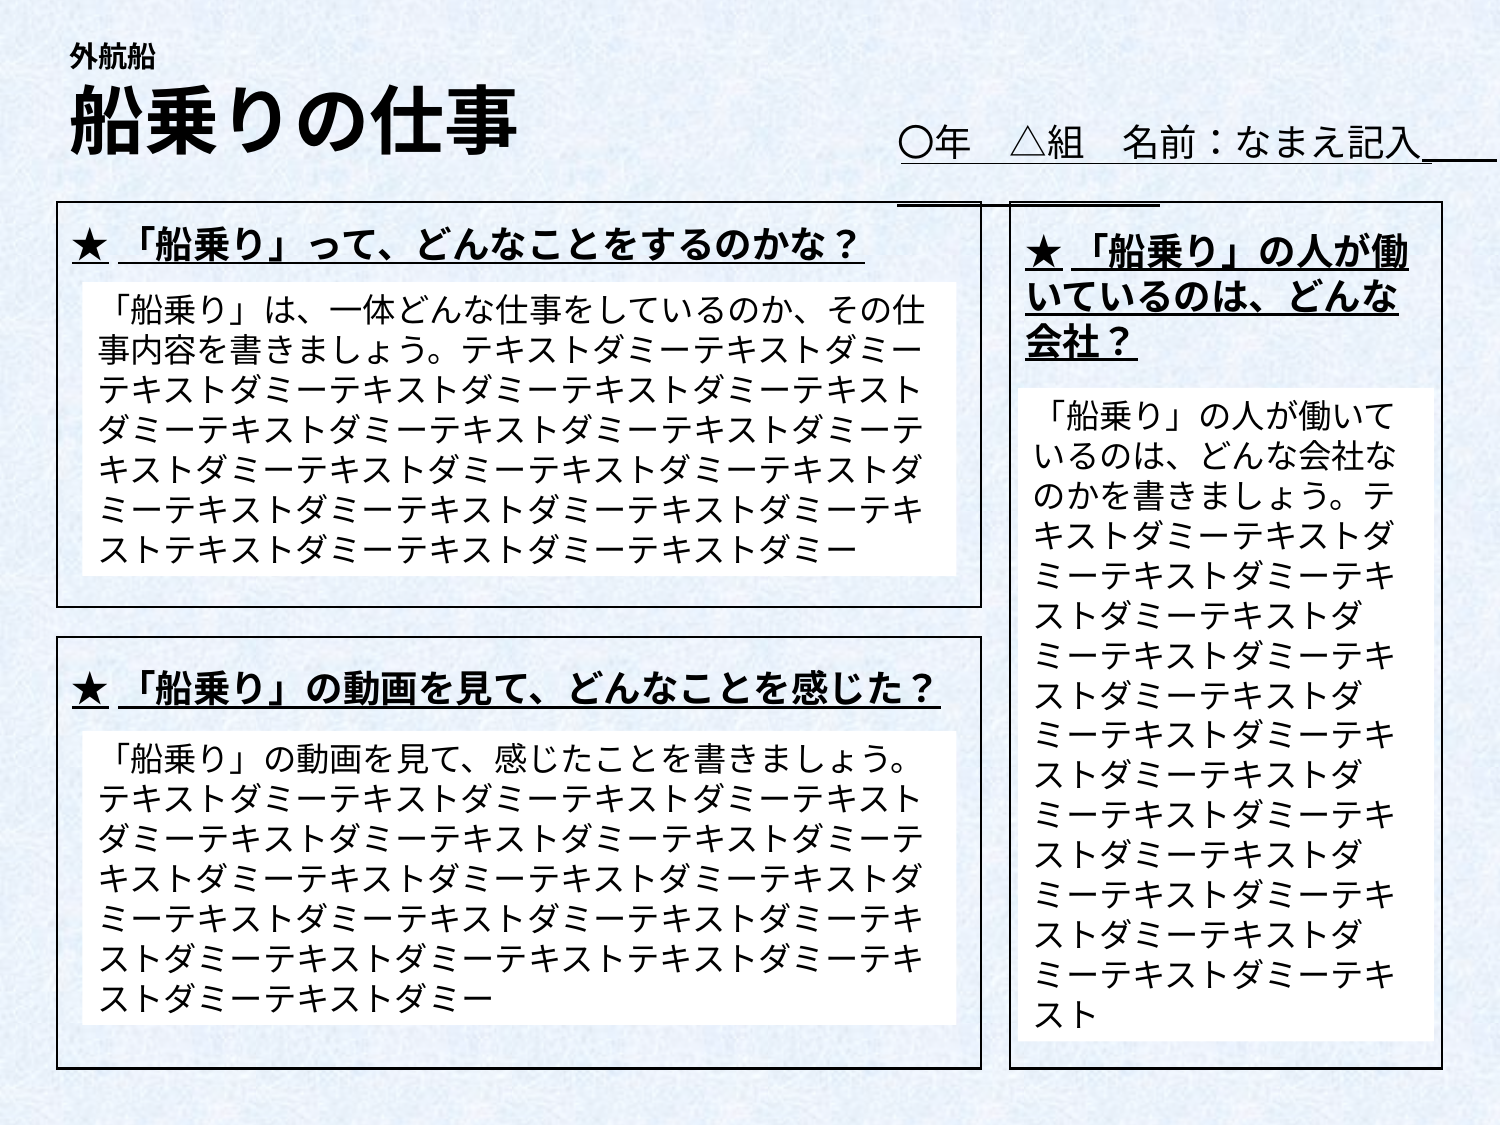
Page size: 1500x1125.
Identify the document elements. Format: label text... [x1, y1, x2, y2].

text_box [1009, 201, 1443, 1070]
text_box 〇年 △組 名前：なまえ記入 [882, 111, 1500, 216]
text_box 「船乗り」は、一体どんな仕事をしているのか、その仕事内容を書きましょう。テキストダミーテキストダミーテキストダミーテキストダミーテキストダミーテキストダミーテキストダミーテキストダミーテキストダミーテキストダミーテキストダミーテキストダミーテキストダミーテキストダミーテキストダミーテキストダミーテキストテキストダミーテキストダミーテキストダミー [82, 282, 957, 577]
text_box 「船乗り」の動画を見て、感じたことを書きましょう。テキストダミーテキストダミーテキストダミーテキストダミーテキストダミーテキストダミーテキストダミーテキストダミーテキストダミーテキストダミーテキストダミーテキストダミーテキストダミーテキストダミーテキストダミーテキストダミーテキストテキストダミーテキストダミーテキストダミー [82, 730, 957, 1025]
text_box ★「船乗り」の動画を見て、どんなことを感じた？ [57, 657, 957, 718]
text_box 「船乗り」の人が働いているのは、どんな会社なのかを書きましょう。テキストダミーテキストダミーテキストダミーテキストダミーテキストダミーテキストダミーテキストダミーテキストダミーテキストダミーテキストダミーテキストダミーテキストダミーテキストダミーテキストダミーテキストダミーテキストダミーテキストダミーテキストダミーテキスト [1017, 387, 1434, 1042]
text_box [56, 636, 982, 1070]
text_box 外航船 船乗りの仕事 [54, 31, 981, 172]
text_box ★「船乗り」の人が働いているのは、どんな会社？ [1010, 220, 1451, 370]
text_box [56, 201, 982, 608]
